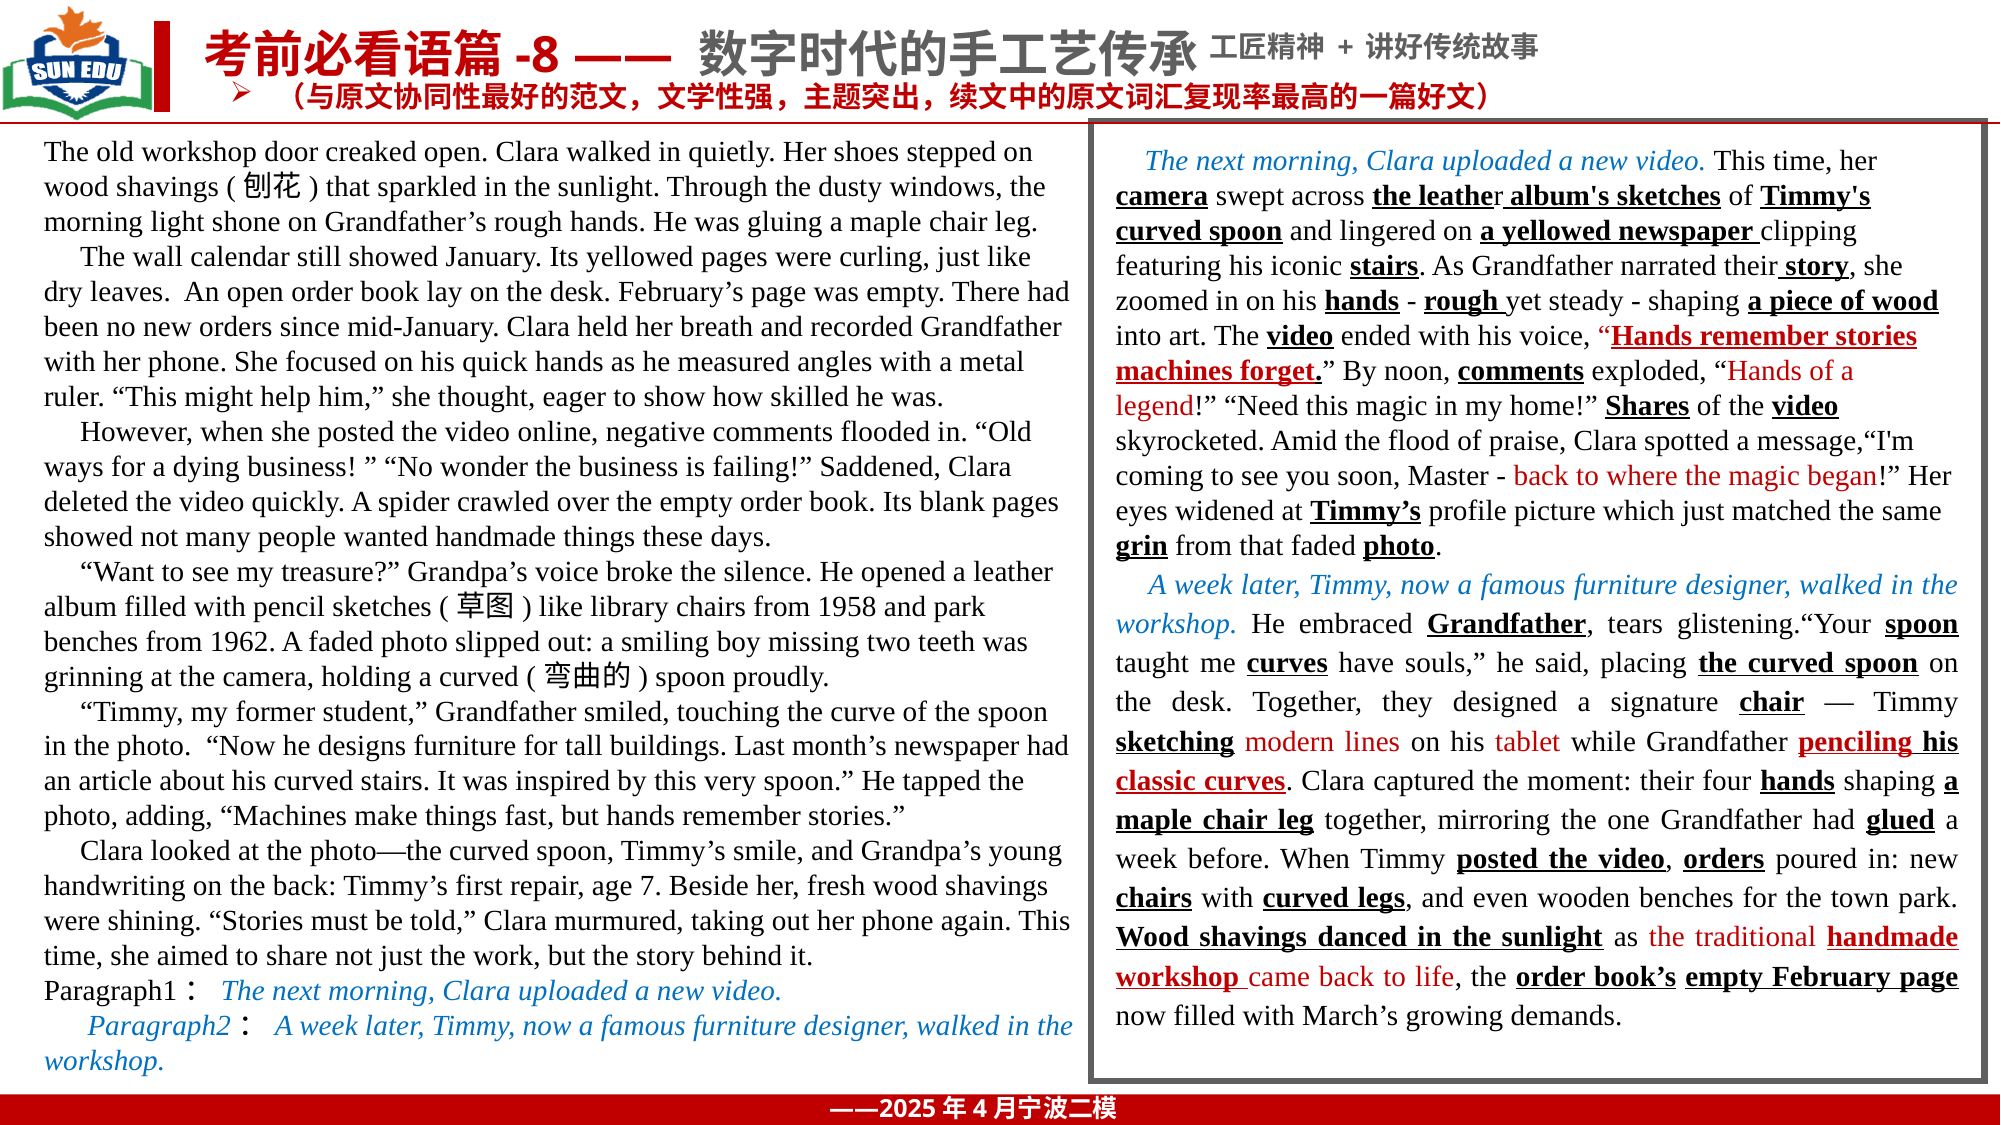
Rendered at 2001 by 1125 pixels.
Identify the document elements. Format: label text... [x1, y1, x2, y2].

text_box 考前必看语篇-8 —— 数字时代的手工艺传承 工匠精神+讲好传统故事 [188, 9, 1840, 98]
text_box [161, 21, 170, 112]
text_box （与原文协同性最好的范文，文学性强，主题突出，续文中的原文词汇复现率最高的一篇好文） [215, 70, 2000, 121]
text_box The next morning, Clara uploaded a new video. This time, her camera swept across the leather album's sketches of Timmy's curved spoon and lingered on a yellowed newspaper clipping featuring his iconic stairs. As Grandfather narrated their story, she zoomed in on his hands - rough yet steady - shaping a piece of wood into art. The video ended with his voice, “Hands remember stories machines forget.” By noon, comments exploded, “Hands of a legend!” “Need this magic in my home!” Shares of the video skyrocketed. Amid the flood of praise, Clara spotted a message,“I'm coming to see you soon, Master - back to where the magic began!” Her eyes widened at Timmy’s profile picture which just matched the same grin from that faded photo. A week later, Timmy, now a famous furniture designer, walked in the workshop. He embraced Grandfather, tears glistening.“Your spoon taught me curves have souls,” he said, placing the curved spoon on the desk. Together, they designed a signature chair — Timmy sketching modern lines on his tablet while Grandfather penciling his classic curves. Clara captured the moment: their four hands shaping a maple chair leg together, mirroring the one Grandfather had glued a week before. When Timmy posted the video, orders poured in: new chairs with curved legs, and even wooden benches for the town park. Wood shavings danced in the sunlight as the traditional handmade workshop came back to life, the order book’s empty February page now filled with March’s growing demands. [1100, 134, 1974, 1039]
picture [0, 4, 161, 122]
text_box ——2025年4月宁波二模 [814, 1085, 1133, 1125]
text_box The old workshop door creaked open. Clara walked in quietly. Her shoes stepped on wood shavings (刨花) that sparkled in the sunlight. Through the dusty windows, the morning light shone on Grandfather’s rough hands. He was gluing a maple chair leg. The wall calendar still showed January. Its yellowed pages were curling, just like dry leaves. An open order book lay on the desk. February’s page was empty. There had been no new orders since mid-January. Clara held her breath and recorded Grandfather with her phone. She focused on his quick hands as he measured angles with a metal ruler. “This might help him,” she thought, eager to show how skilled he was. However, when she posted the video online, negative comments flooded in. “Old ways for a dying business! ” “No wonder the business is failing!” Saddened, Clara deleted the video quickly. A spider crawled over the empty order book. Its blank pages showed not many people wanted handmade things these days. “Want to see my treasure?” Grandpa’s voice broke the silence. He opened a leather album filled with pencil sketches (草图) like library chairs from 1958 and park benches from 1962. A faded photo slipped out: a smiling boy missing two teeth was grinning at the camera, holding a curved (弯曲的) spoon proudly. “Timmy, my former student,” Grandfather smiled, touching the curve of the spoon in the photo. “Now he designs furniture for tall buildings. Last month’s newspaper had an article about his curved stairs. It was inspired by this very spoon.” He tapped the photo, adding, “Machines make things fast, but hands remember stories.” Clara looked at the photo—the curved spoon, Timmy’s smile, and Grandpa’s young handwriting on the back: Timmy’s first repair, age 7. Beside her, fresh wood shavings were shining. “Stories must be told,” Clara murmured, taking out her phone again. This time, she aimed to share not just the work, but the story behind it. Paragraph1：The next morning, Clara uploaded a new video. Paragraph2：A week later, Timmy, now a famous furniture designer, walked in the workshop. [29, 125, 1092, 1084]
text_box [0, 1094, 814, 1125]
text_box [1133, 1094, 2000, 1125]
text_box [1090, 124, 1986, 1082]
